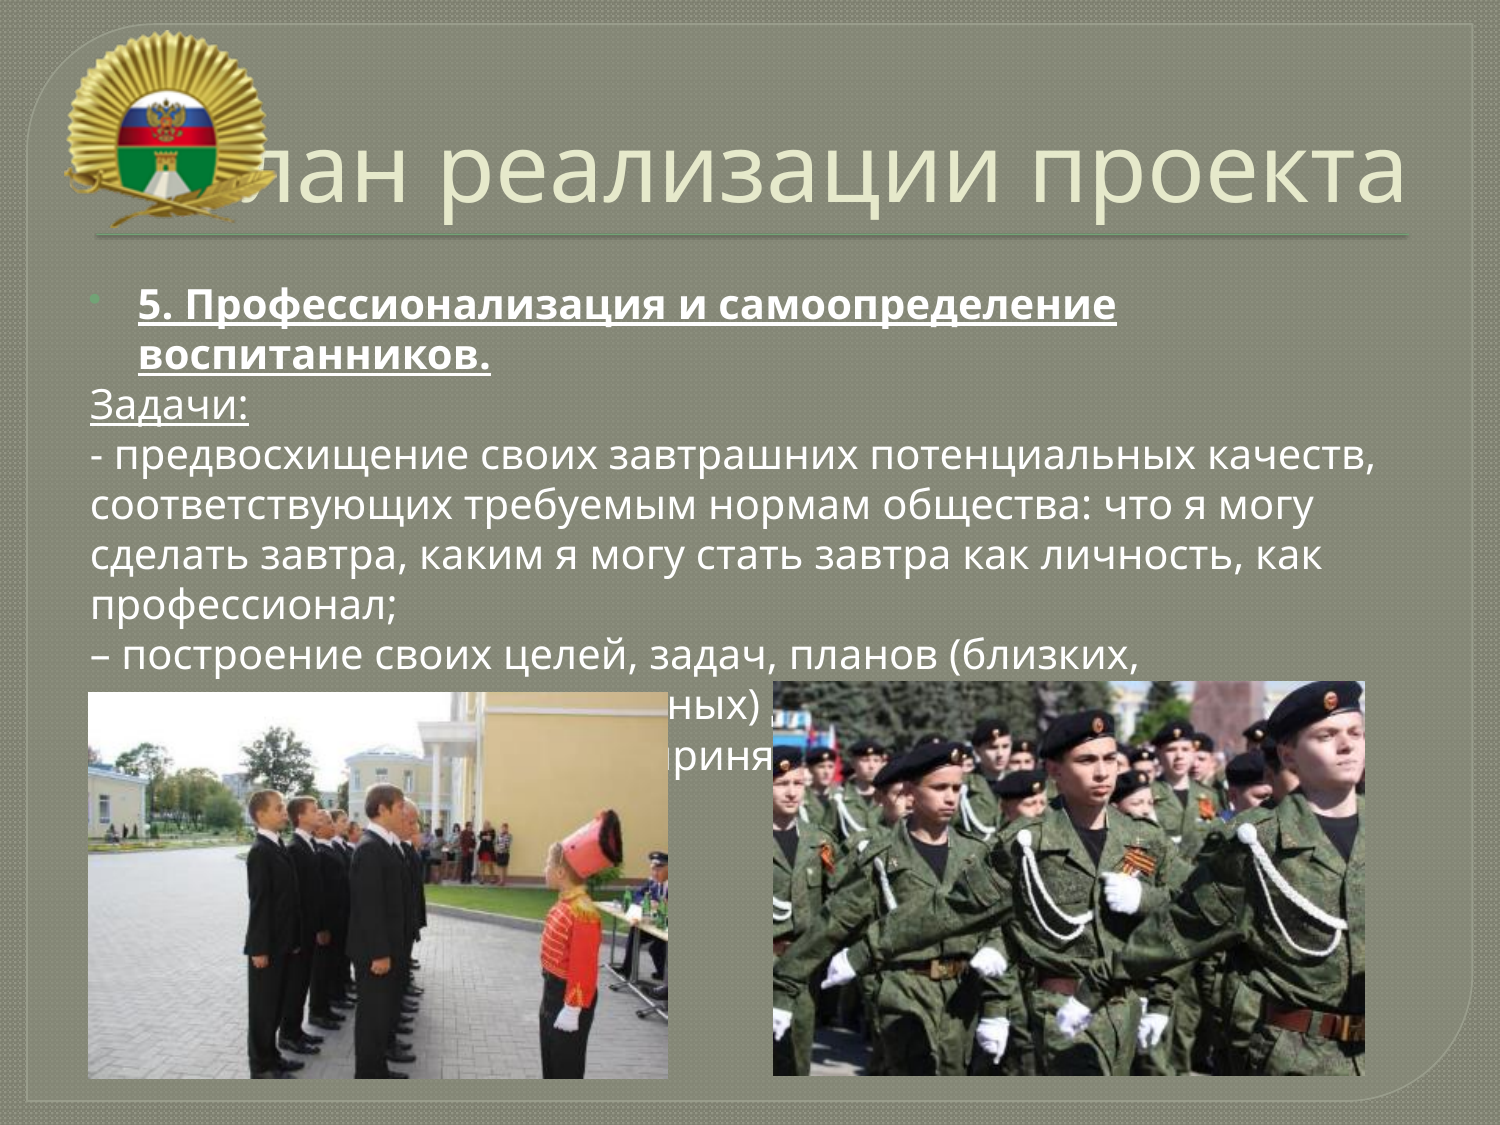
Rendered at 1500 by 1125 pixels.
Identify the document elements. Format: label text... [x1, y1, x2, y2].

picture [773, 681, 1365, 1076]
title План реализации проекта [283, 41, 1425, 230]
picture [64, 30, 278, 229]
list 5. Профессионализация и самоопределение воспитанников. Задачи: - предвосхищение своих завтрашних потенциальных качеств, соответствующих требуемым нормам общества: что я могу сделать завтра, каким я могу стать завтра как личность, как профессионал; – построение своих целей, задач, планов (близких, среднеотдаленных, отдаленных) для развития у себя необходимых качеств, для принятия себя: чего я хочу и как я намерен действовать; [75, 270, 1425, 1013]
picture [88, 692, 668, 1079]
